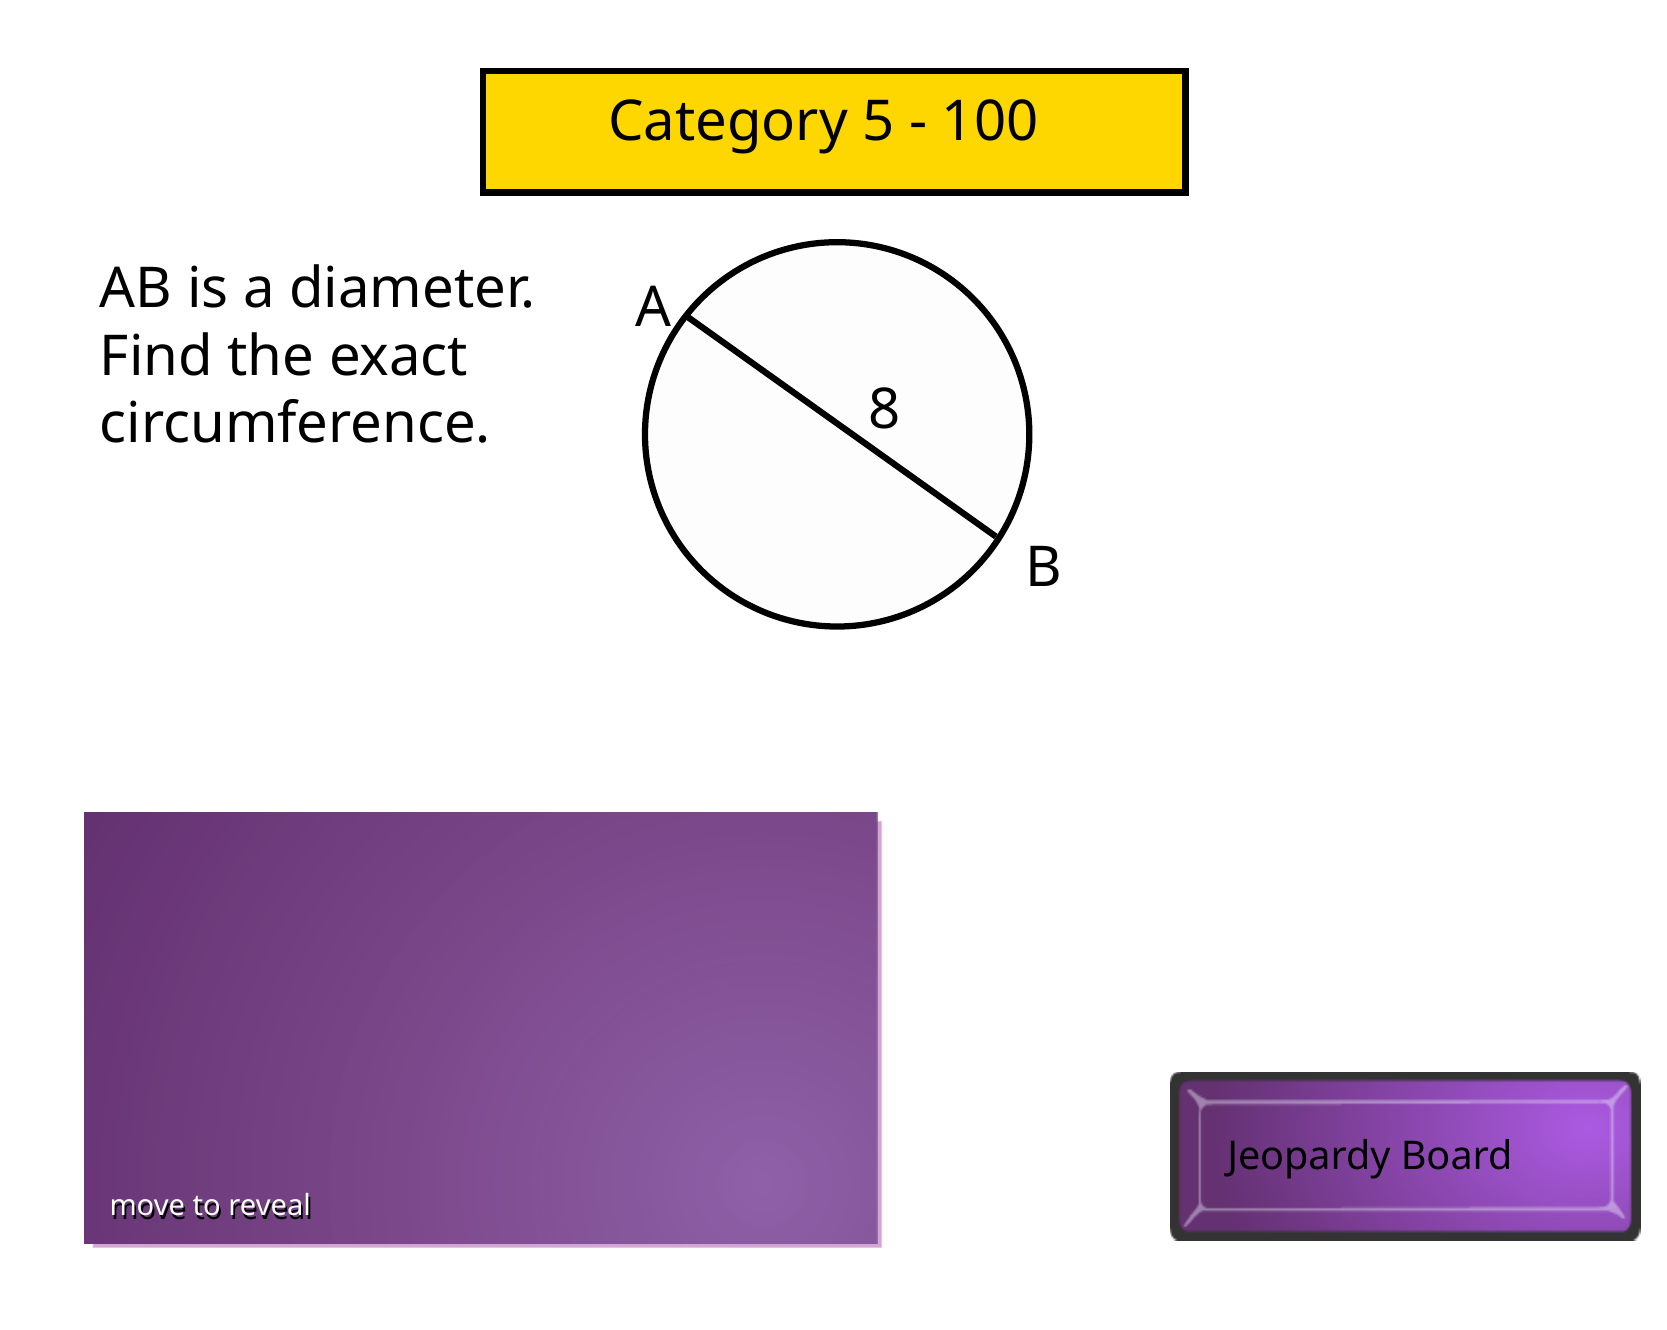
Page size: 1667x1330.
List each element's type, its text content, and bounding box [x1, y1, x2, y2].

text_box A [620, 262, 692, 345]
text_box [643, 324, 1031, 628]
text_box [84, 812, 883, 1248]
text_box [1170, 1072, 1641, 1241]
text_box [684, 315, 996, 537]
text_box [692, 241, 990, 315]
text_box B [1010, 522, 1082, 606]
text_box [483, 70, 1186, 193]
text_box AB is a diameter. Find the exact circumference. [85, 243, 614, 461]
